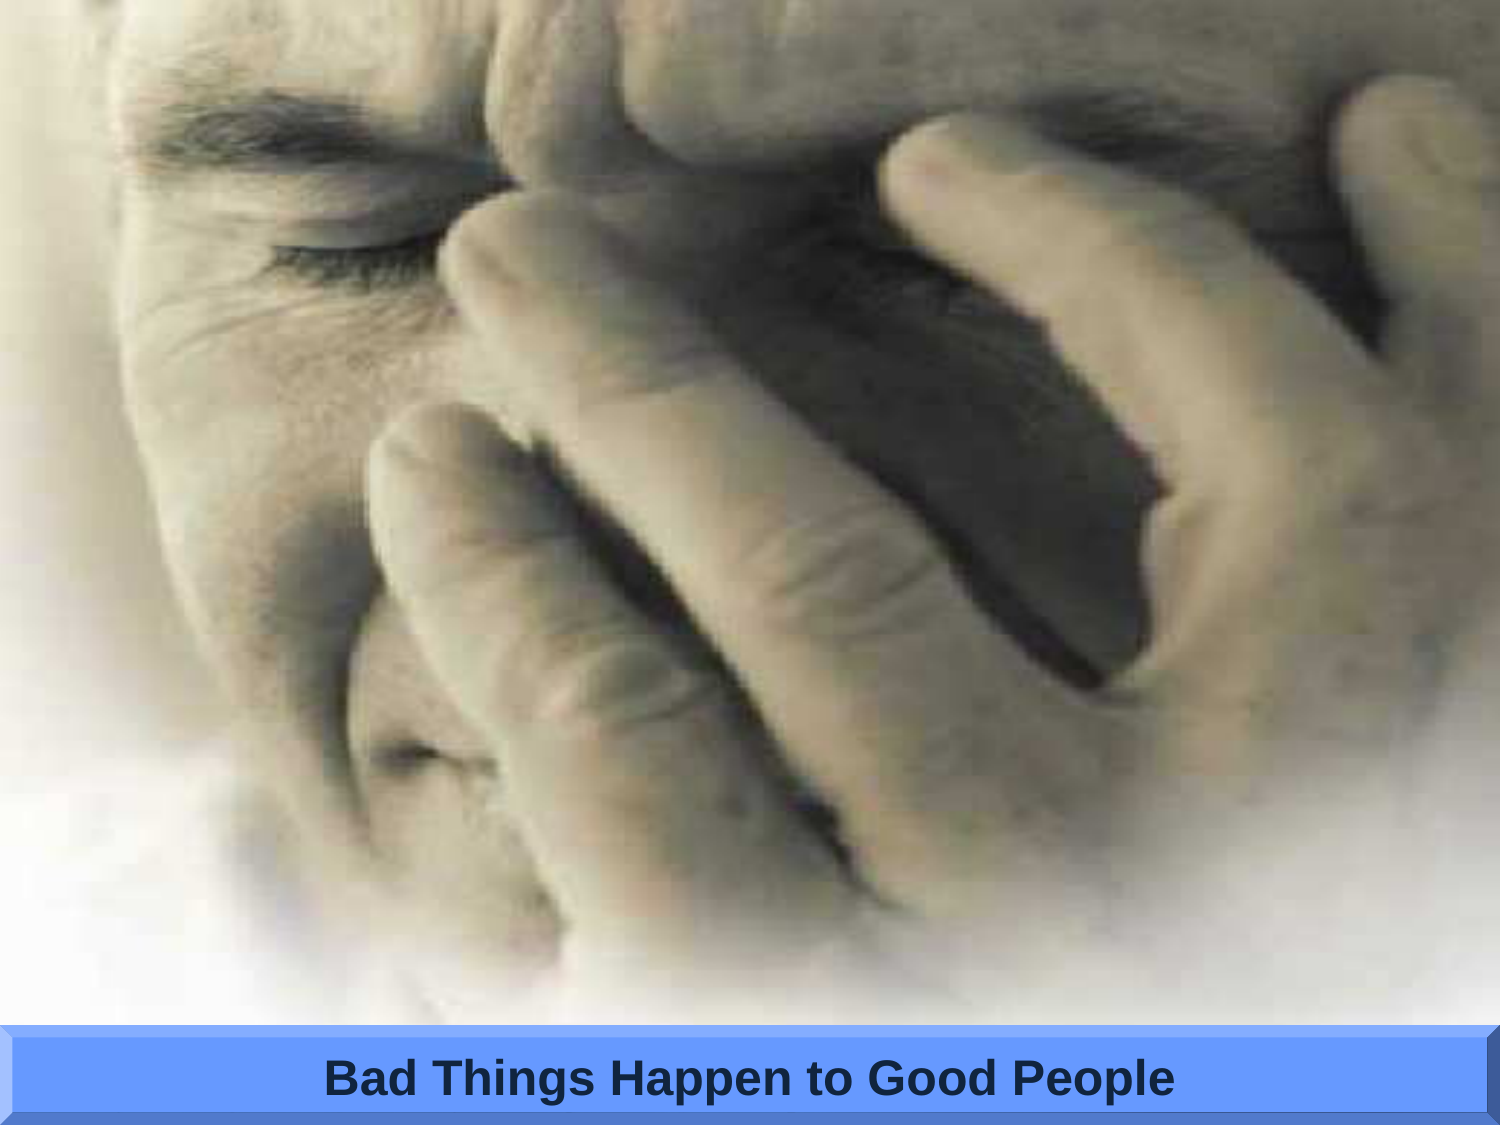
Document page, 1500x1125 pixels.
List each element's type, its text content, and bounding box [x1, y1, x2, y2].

text_box Bad Things Happen to Good People [0, 1032, 1500, 1125]
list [0, 0, 1500, 1026]
